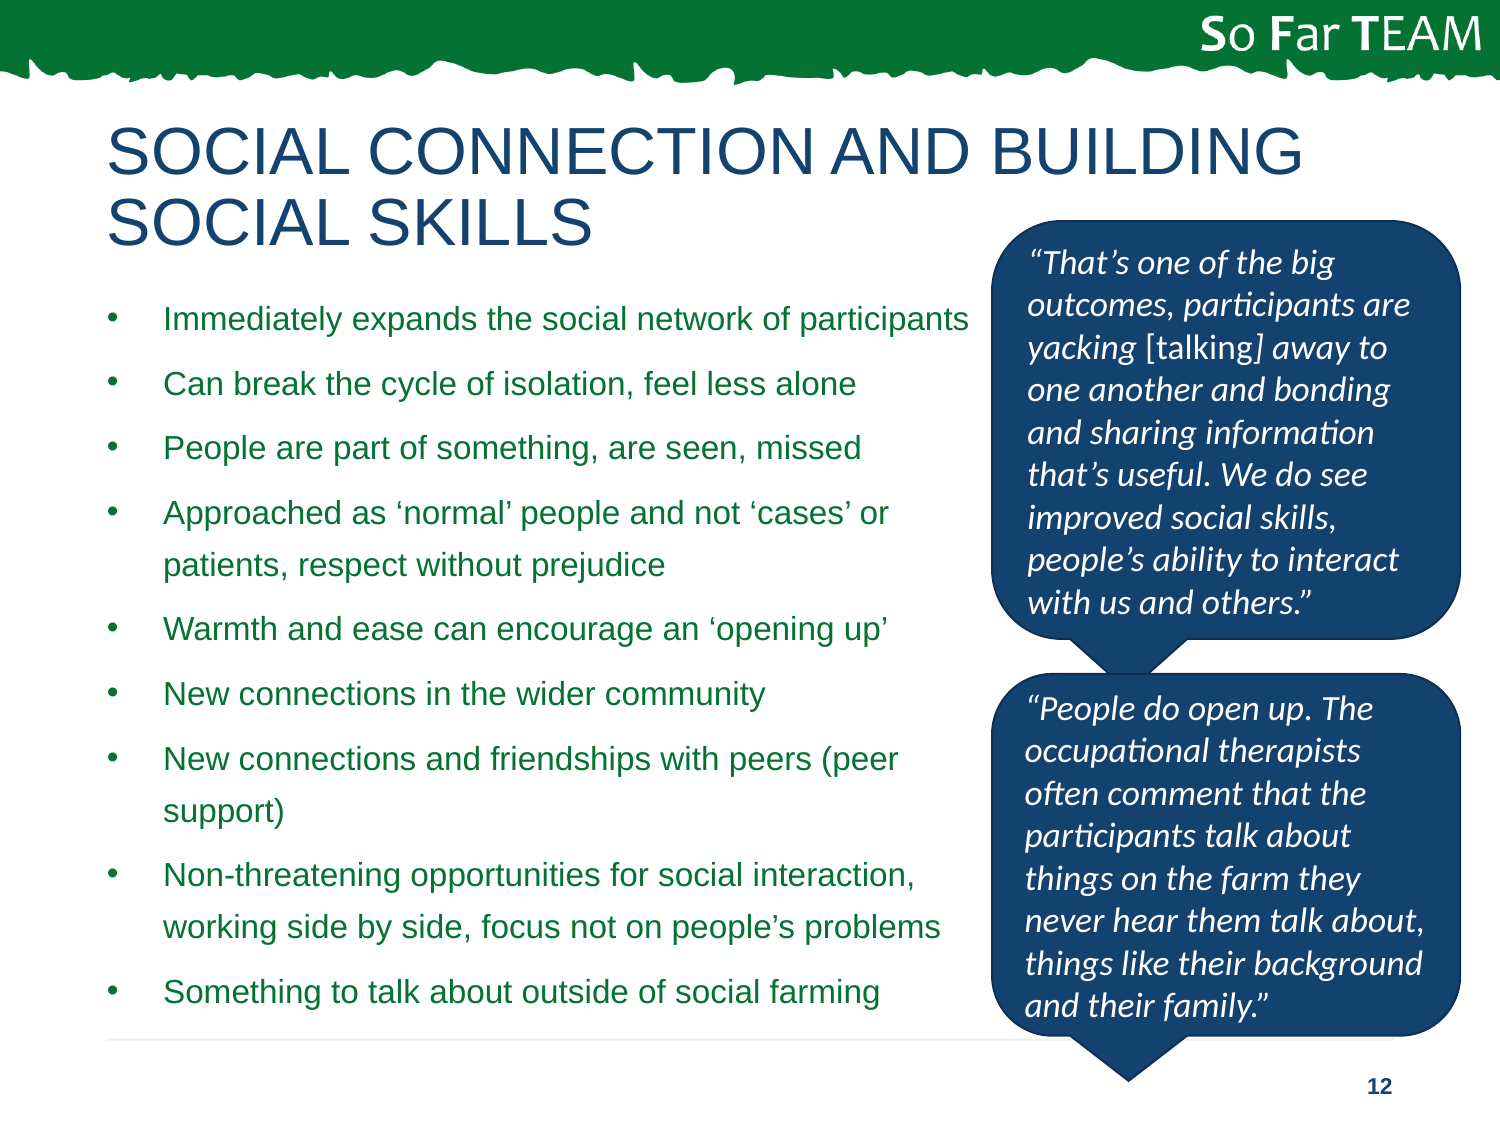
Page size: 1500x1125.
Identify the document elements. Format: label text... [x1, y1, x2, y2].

picture [0, 0, 1500, 1125]
title Social connection and building social skills [106, 109, 1394, 277]
text_box “That’s one of the big outcomes, participants are yacking [talking] away to one another and bonding and sharing information that’s useful. We do see improved social skills, people’s ability to interact with us and others.” [991, 220, 1462, 672]
slide_number 12 [1161, 1033, 1499, 1123]
text_box “People do open up. The occupational therapists often comment that the participants talk about things on the farm they never hear them talk about, things like their background and their family.” [990, 672, 1462, 1083]
list Immediately expands the social network of participants Can break the cycle of isolation, feel less alone People are part of something, are seen, missed Approached as ‘normal’ people and not ‘cases’ or patients, respect without prejudice Warmth and ease can encourage an ‘opening up’ New connections in the wider community New connections and friendships with peers (peer support) Non-threatening opportunities for social interaction, working side by side, focus not on people’s problems Something to talk about outside of social farming [106, 277, 993, 904]
